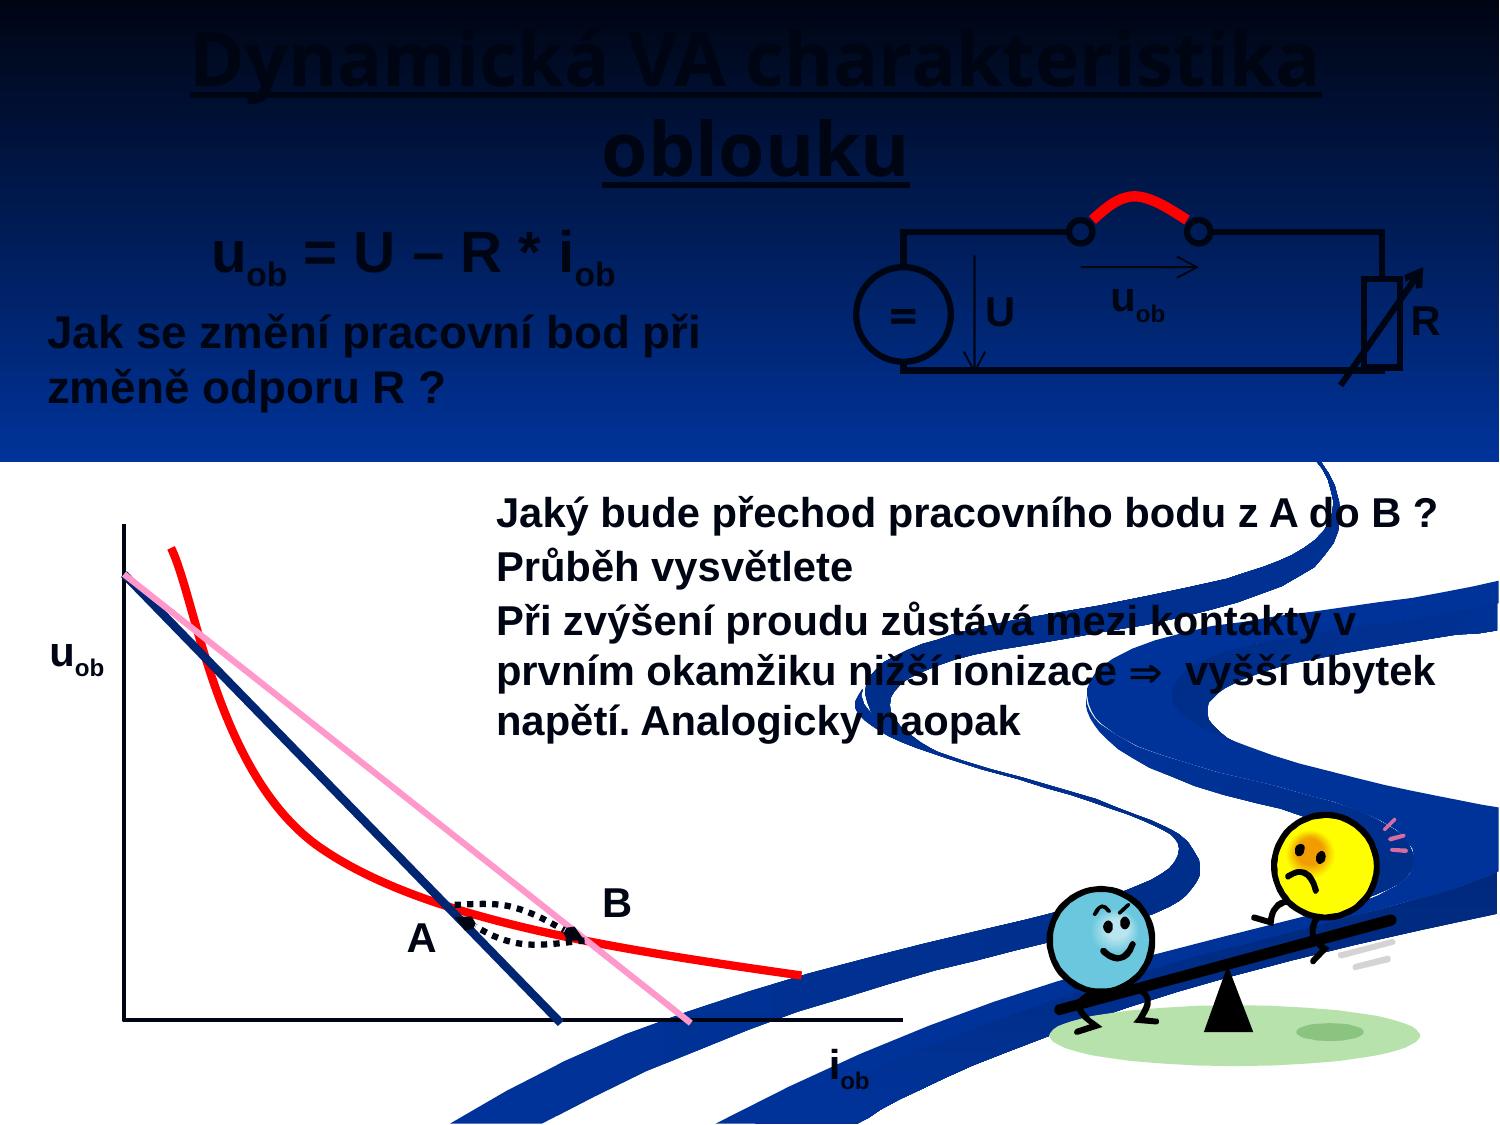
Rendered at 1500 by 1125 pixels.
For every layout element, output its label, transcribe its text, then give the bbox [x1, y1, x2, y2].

text_box Jaký bude přechod pracovního bodu z A do B ? Průběh vysvětlete Při zvýšení proudu zůstává mezi kontakty v prvním okamžiku nižší ionizace  vyšší úbytek napětí. Analogicky naopak [490, 479, 1471, 750]
text_box uob = U – R * iob Jak se změní pracovní bod při změně odporu R ? [41, 207, 786, 419]
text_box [40, 523, 904, 1095]
picture [1045, 810, 1422, 1068]
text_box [855, 196, 1448, 374]
title Dynamická VA charakteristika oblouku [29, 30, 1483, 173]
